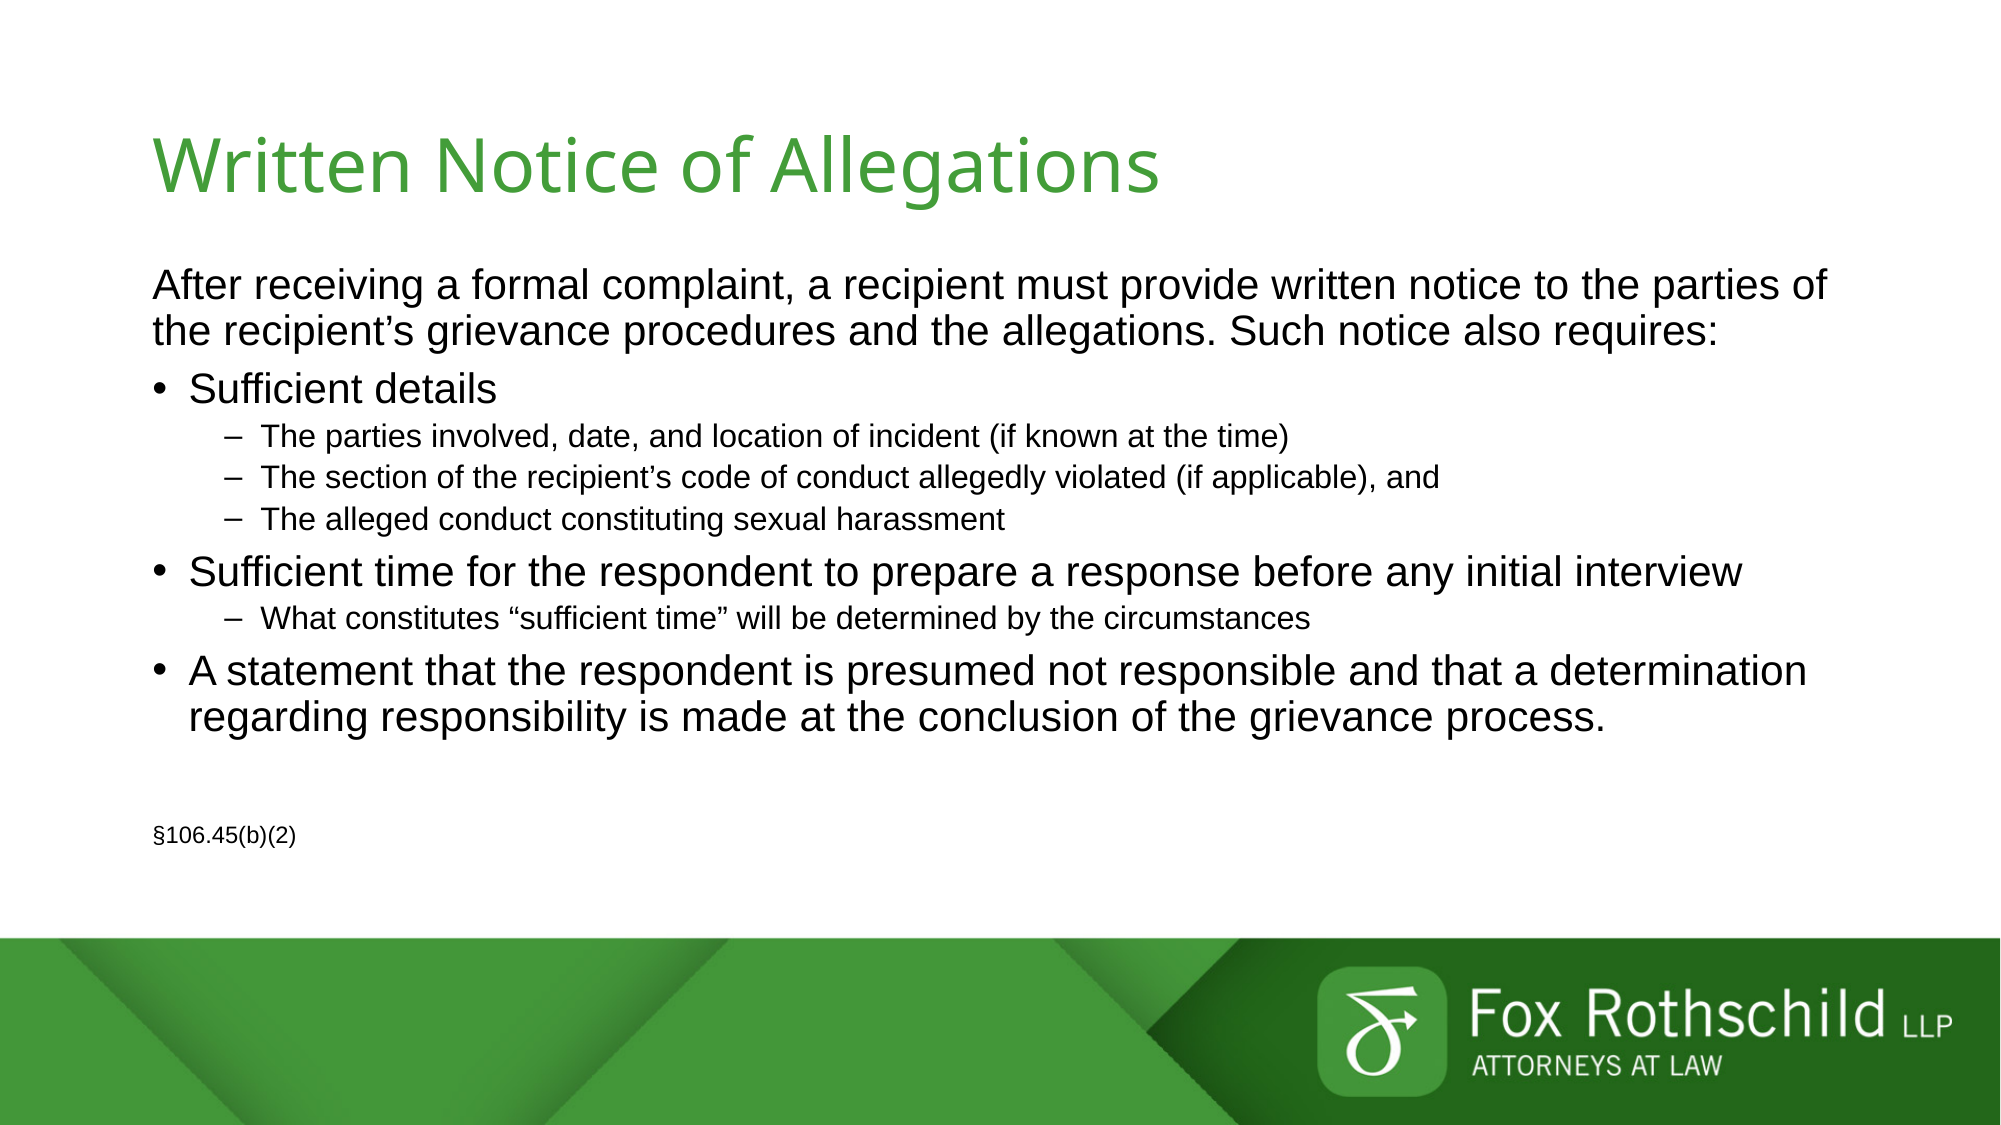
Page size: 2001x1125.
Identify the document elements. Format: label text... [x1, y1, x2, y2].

list After receiving a formal complaint, a recipient must provide written notice to the parties of the recipient’s grievance procedures and the allegations. Such notice also requires: Sufficient details The parties involved, date, and location of incident (if known at the time) The section of the recipient’s code of conduct allegedly violated (if applicable), and The alleged conduct constituting sexual harassment Sufficient time for the respondent to prepare a response before any initial interview What constitutes “sufficient time” will be determined by the circumstances A statement that the respondent is presumed not responsible and that a determination regarding responsibility is made at the conclusion of the grievance process. §106.45(b)(2) [137, 256, 1863, 932]
picture [0, 0, 2001, 1125]
title Written Notice of Allegations [137, 59, 1863, 256]
